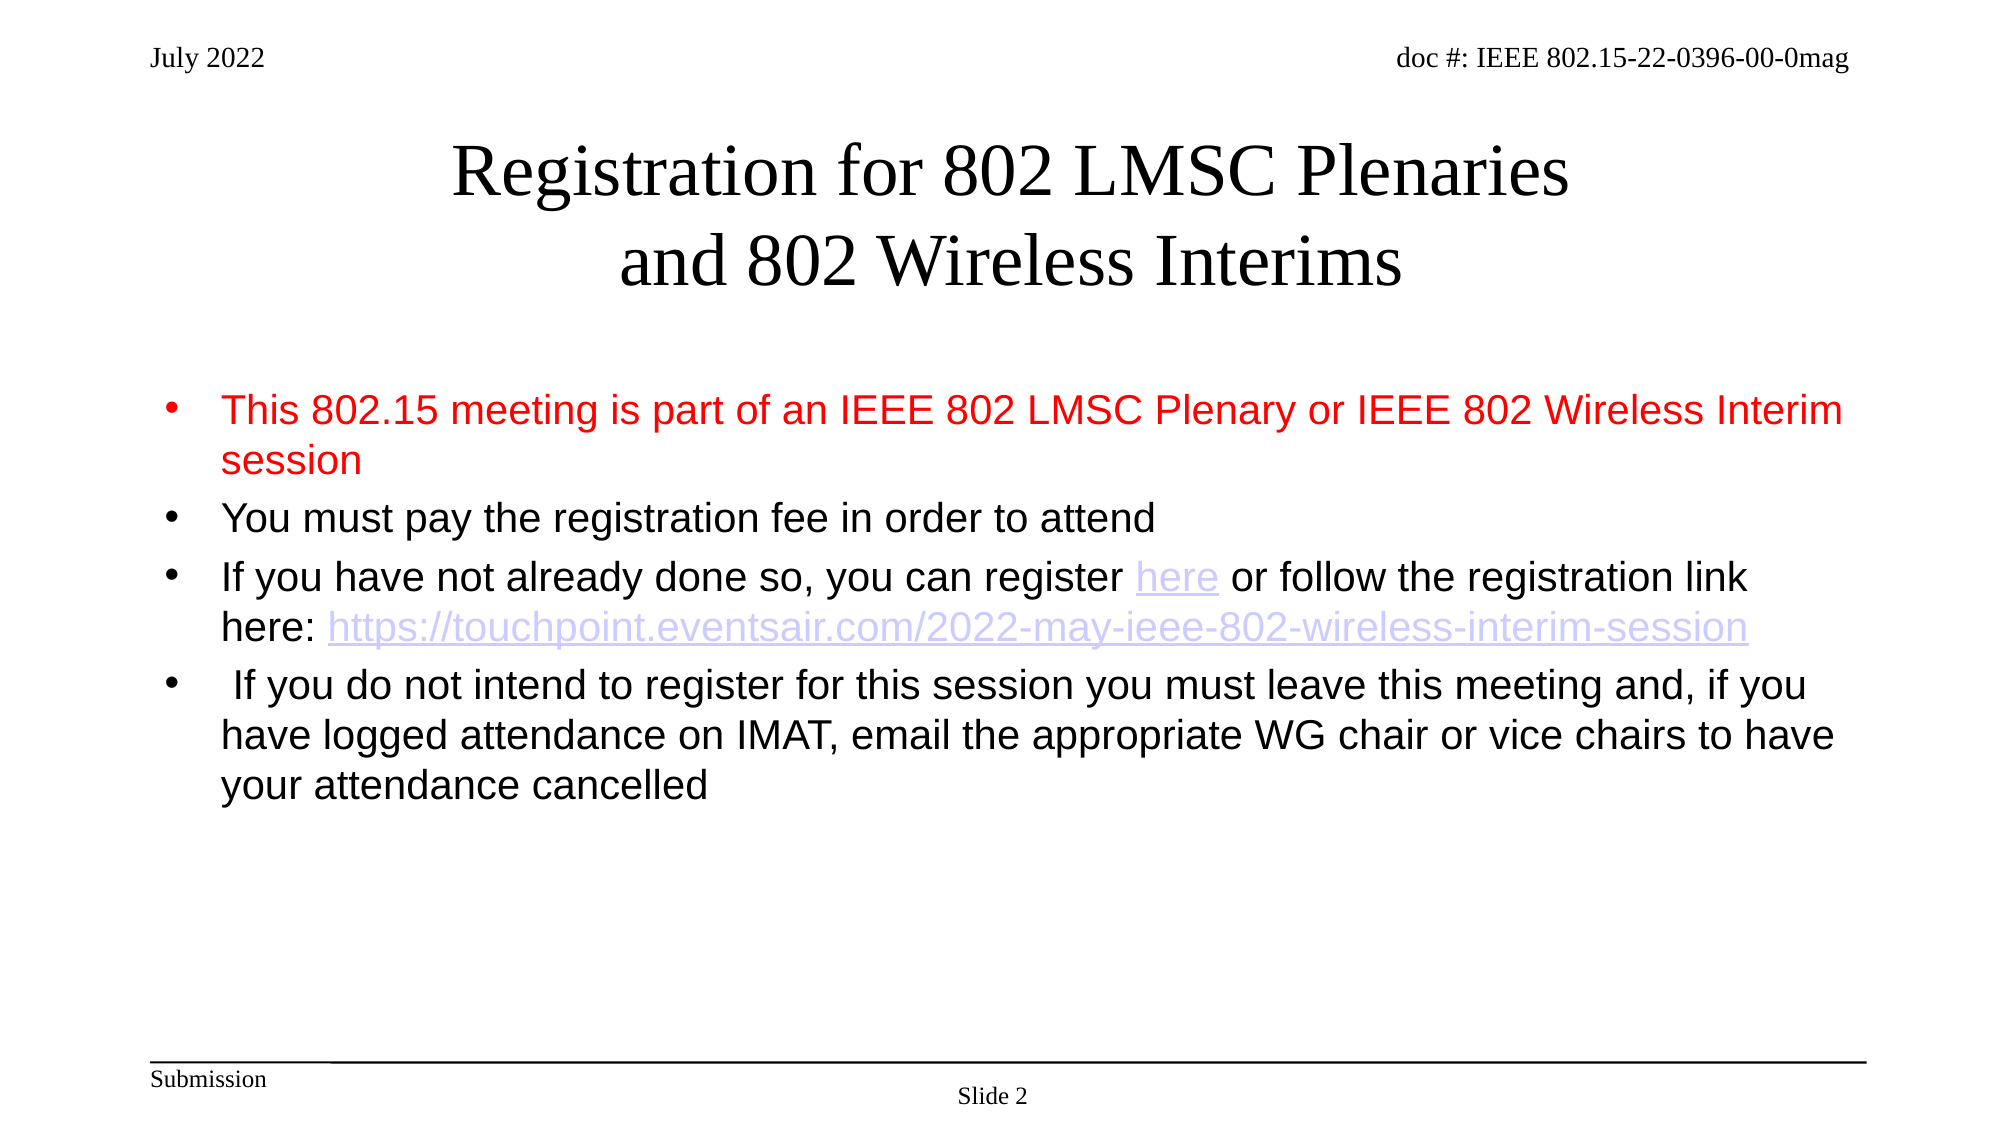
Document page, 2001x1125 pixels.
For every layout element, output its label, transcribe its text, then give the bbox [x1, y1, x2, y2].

list This 802.15 meeting is part of an IEEE 802 LMSC Plenary or IEEE 802 Wireless Interim session You must pay the registration fee in order to attend If you have not already done so, you can register here or follow the registration link here: https://touchpoint.eventsair.com/2022-may-ieee-802-wireless-interim-session If you do not intend to register for this session you must leave this meeting and, if you have logged attendance on IMAT, email the appropriate WG chair or vice chairs to have your attendance cancelled [149, 375, 1863, 1063]
slide_number Slide 2 [920, 1075, 1065, 1115]
title Registration for 802 LMSC Plenaries and 802 Wireless Interims [375, 112, 1649, 327]
